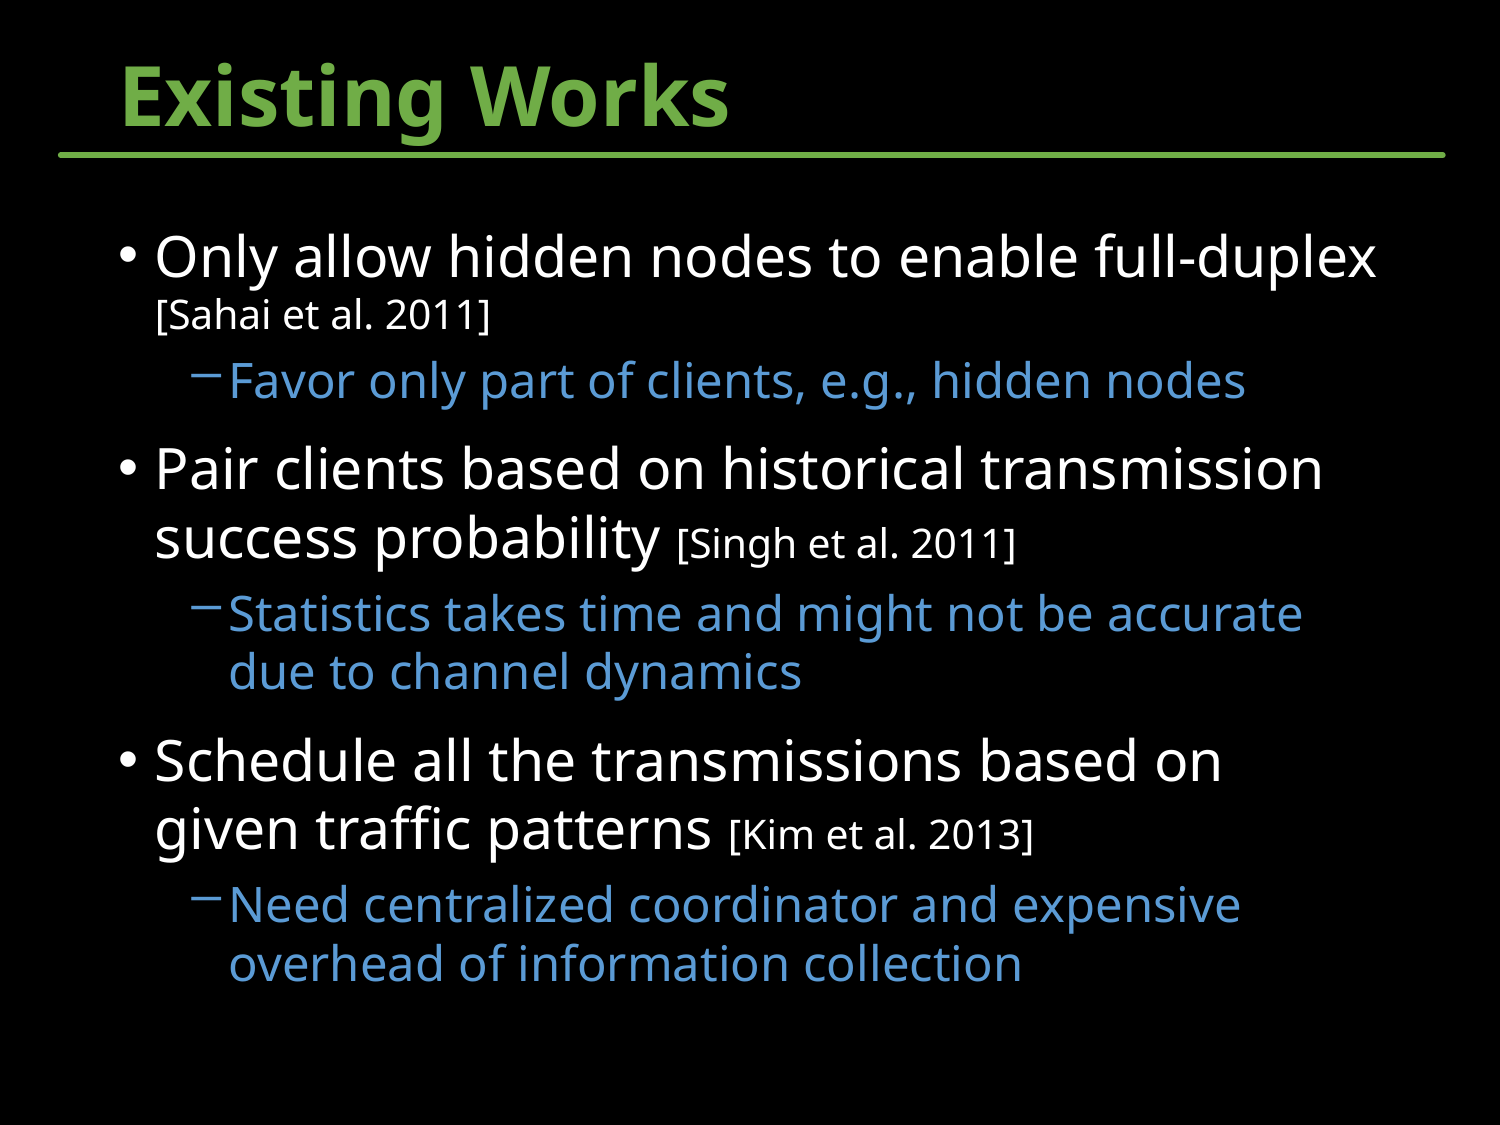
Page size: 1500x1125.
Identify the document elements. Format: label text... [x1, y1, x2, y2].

title Existing Works [103, 43, 1397, 156]
list Only allow hidden nodes to enable full-duplex [Sahai et al. 2011] Favor only part of clients, e.g., hidden nodes Pair clients based on historical transmission success probability [Singh et al. 2011] Statistics takes time and might not be accurate due to channel dynamics Schedule all the transmissions based on given traffic patterns [Kim et al. 2013] Need centralized coordinator and expensive overhead of information collection [103, 212, 1397, 1014]
